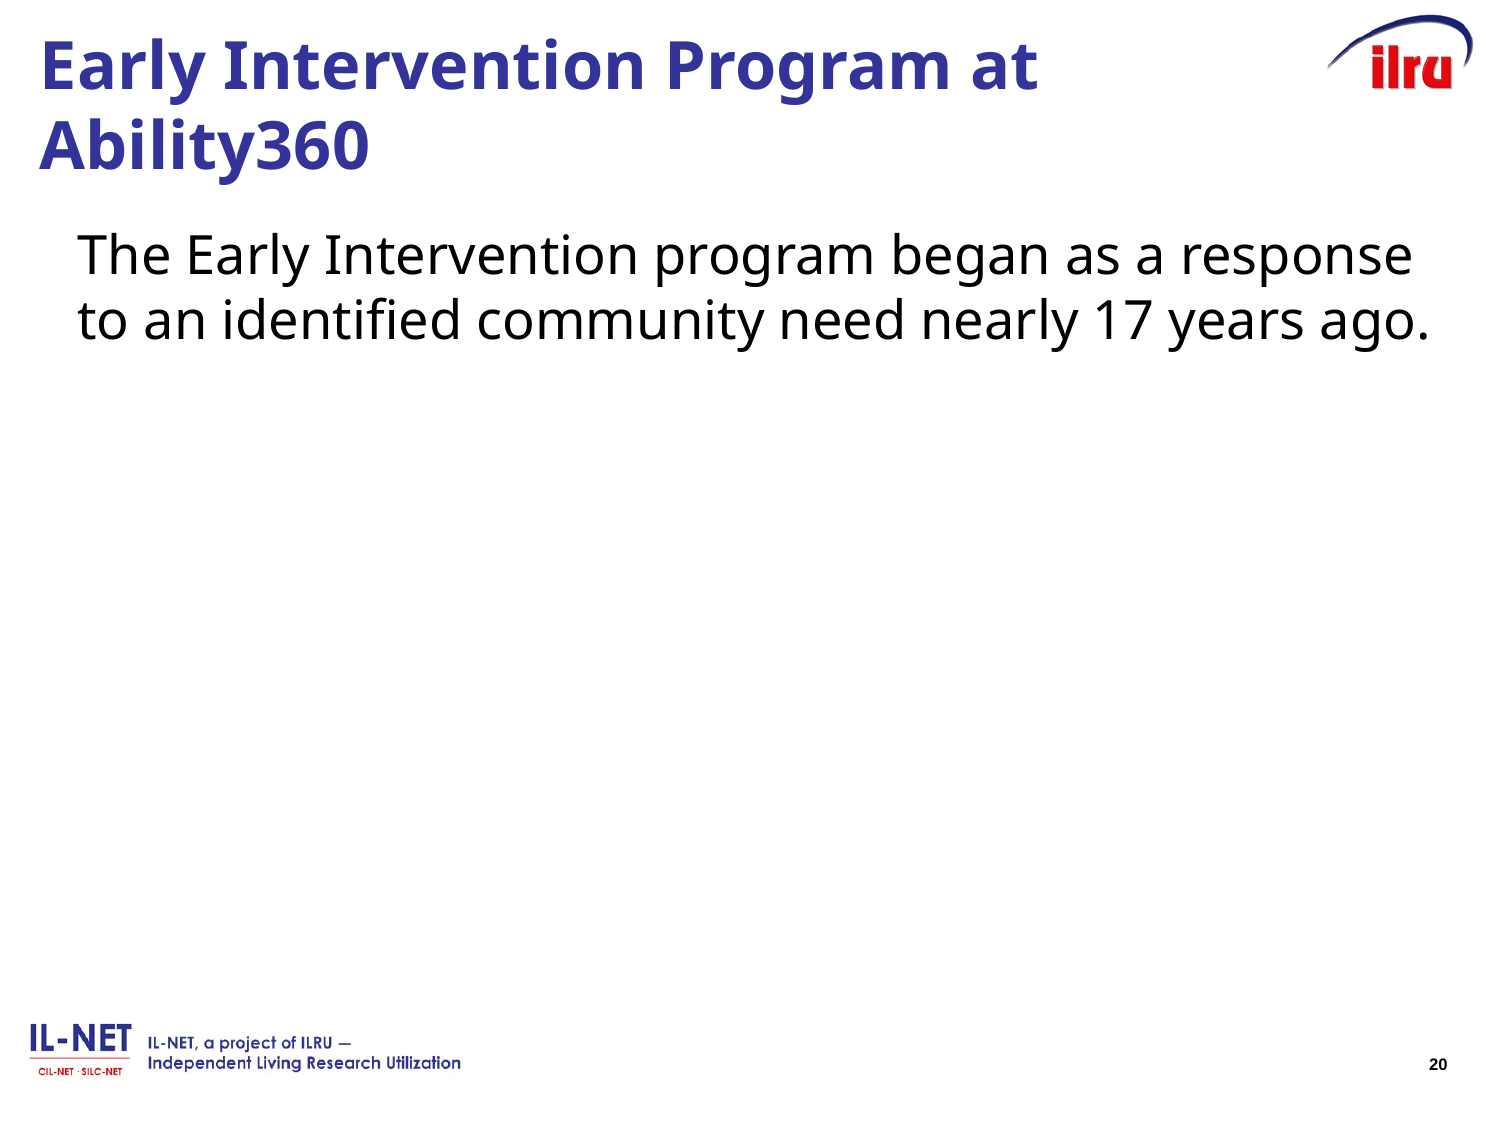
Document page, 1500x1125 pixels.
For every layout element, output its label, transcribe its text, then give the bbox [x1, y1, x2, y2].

picture [12, 1005, 478, 1092]
title Early Intervention Program at Ability360 [24, 37, 1350, 168]
list The Early Intervention program began as a response to an identified community need nearly 17 years ago. [62, 212, 1450, 963]
picture [1325, 12, 1488, 90]
